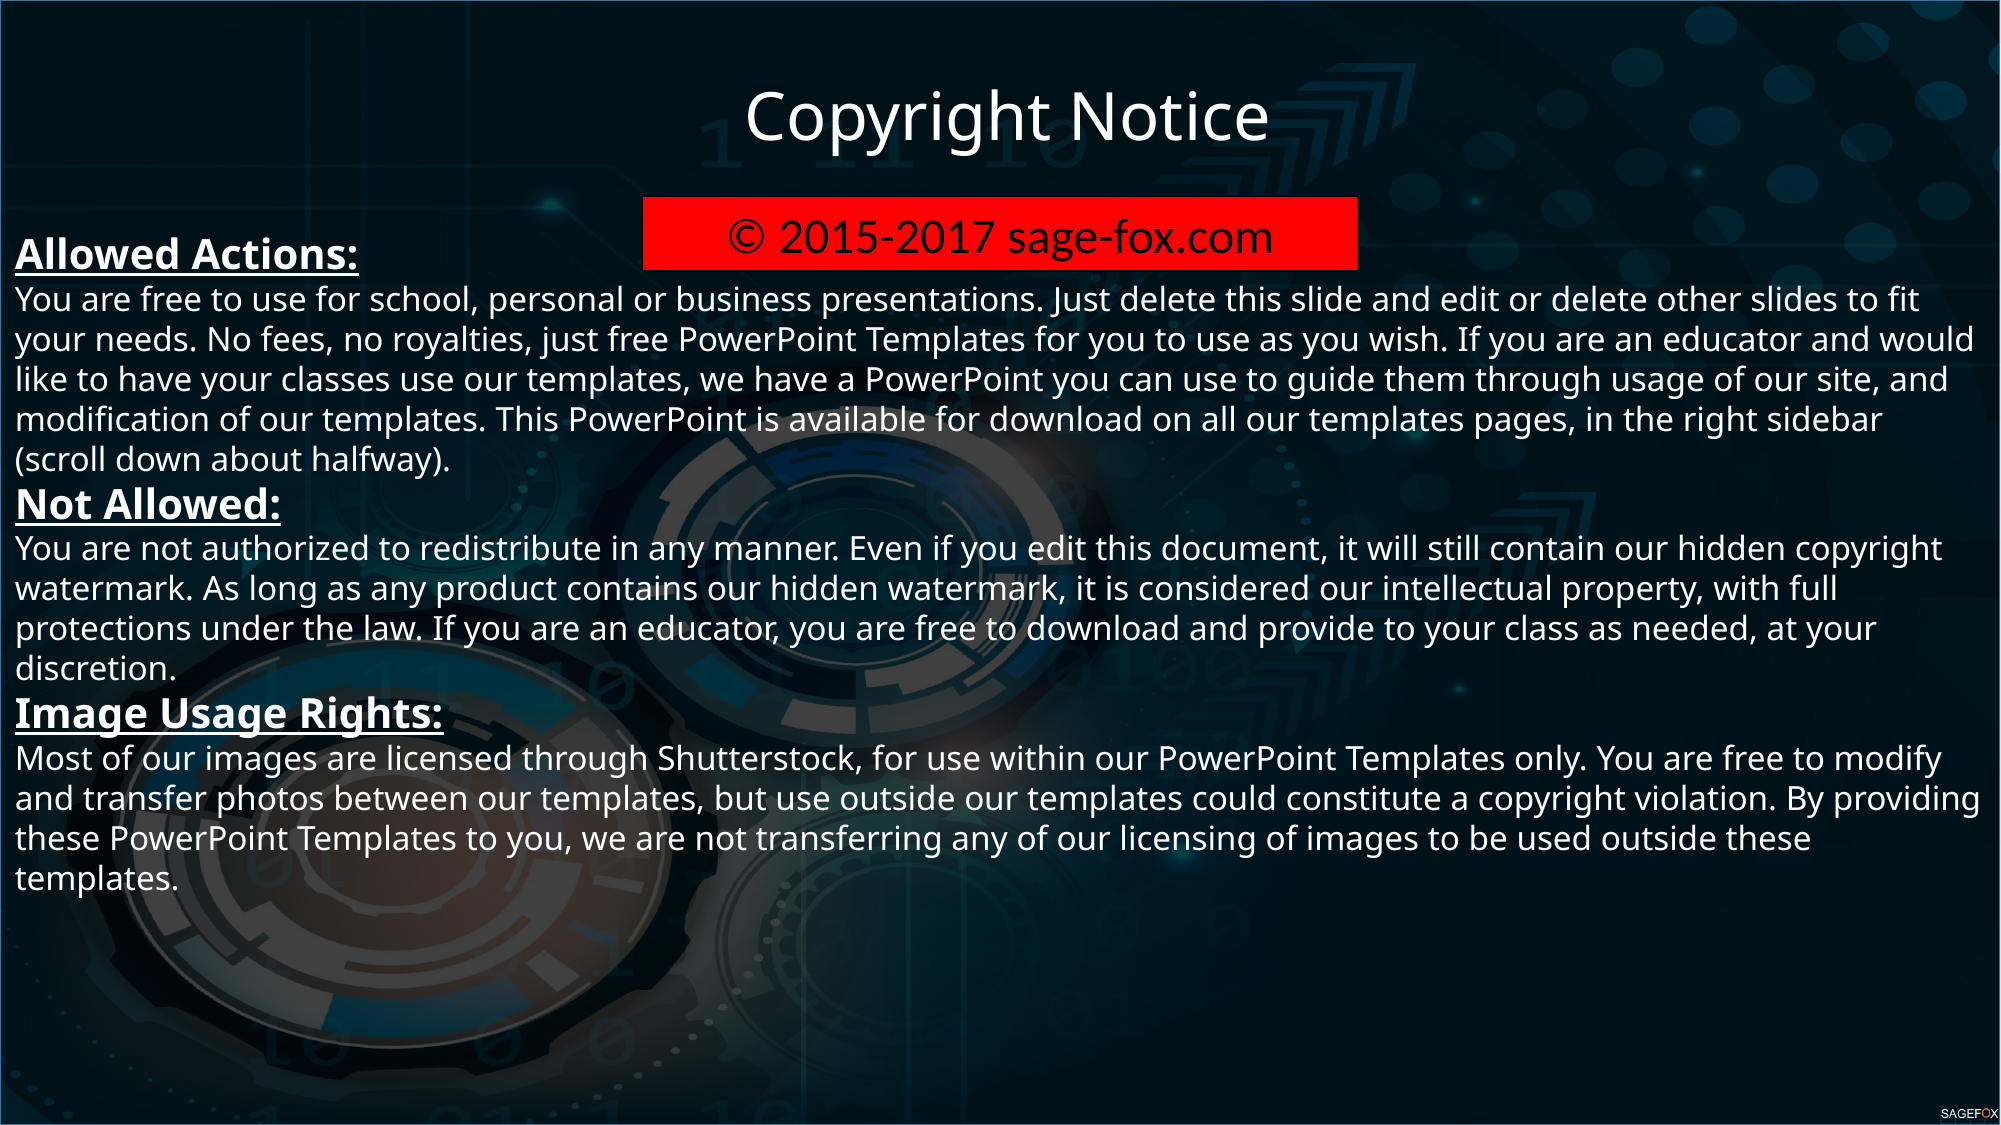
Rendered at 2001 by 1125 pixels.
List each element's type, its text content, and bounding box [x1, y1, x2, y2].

title Copyright Notice [493, 60, 1524, 178]
text_box Allowed Actions: You are free to use for school, personal or business presentations. Just delete this slide and edit or delete other slides to fit your needs. No fees, no royalties, just free PowerPoint Templates for you to use as you wish. If you are an educator and would like to have your classes use our templates, we have a PowerPoint you can use to guide them through usage of our site, and modification of our templates. This PowerPoint is available for download on all our templates pages, in the right sidebar (scroll down about halfway). Not Allowed: You are not authorized to redistribute in any manner. Even if you edit this document, it will still contain our hidden copyright watermark. As long as any product contains our hidden watermark, it is considered our intellectual property, with full protections under the law. If you are an educator, you are free to download and provide to your class as needed, at your discretion. Image Usage Rights: Most of our images are licensed through Shutterstock, for use within our PowerPoint Templates only. You are free to modify and transfer photos between our templates, but use outside our templates could constitute a copyright violation. By providing these PowerPoint Templates to you, we are not transferring any of our licensing of images to be used outside these templates. [0, 0, 2000, 1125]
text_box © 2015-2017 sage-fox.com [641, 196, 1358, 272]
